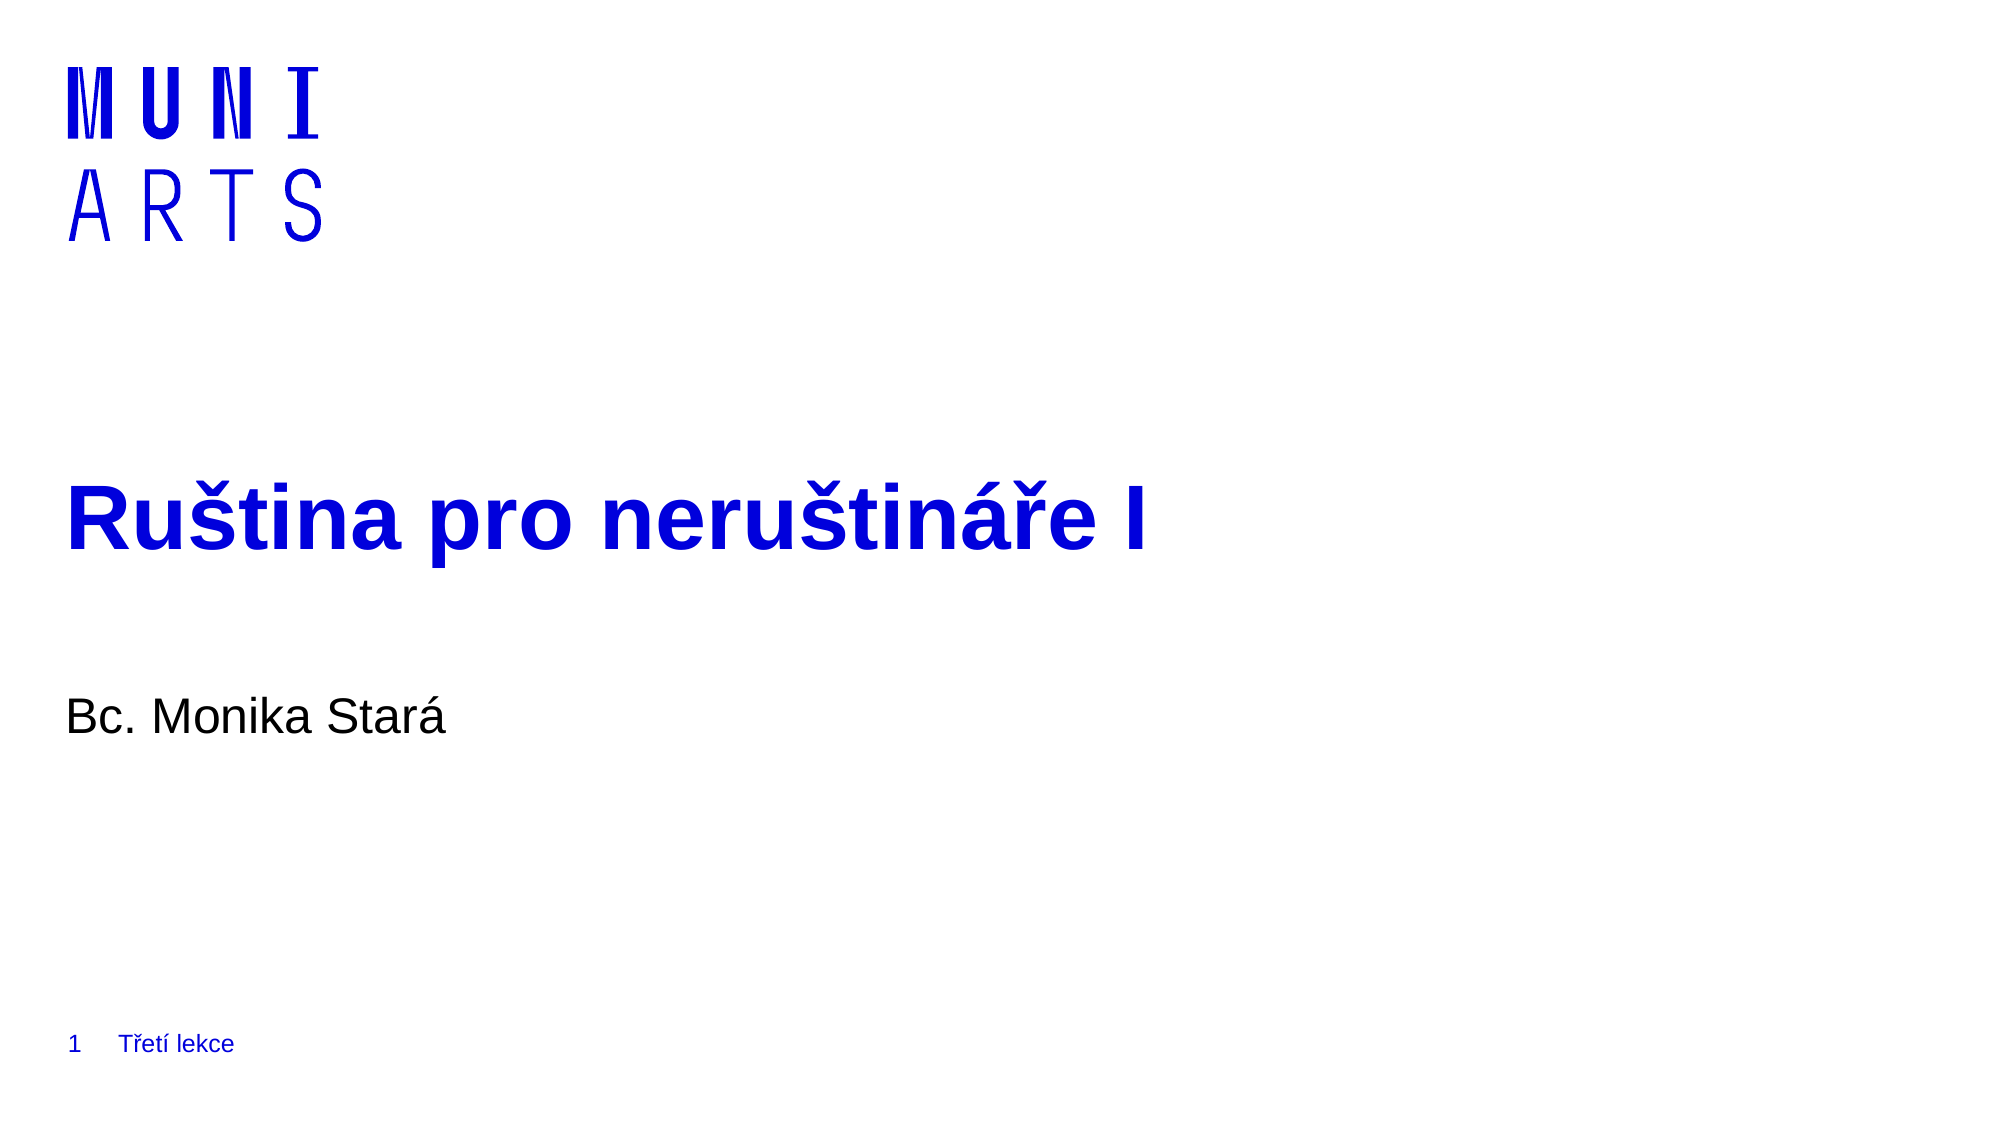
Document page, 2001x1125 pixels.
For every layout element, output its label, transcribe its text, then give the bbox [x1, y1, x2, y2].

footer Třetí lekce [118, 1021, 1418, 1063]
slide_number 1 [67, 1021, 110, 1063]
subtitle Bc. Monika Stará [65, 675, 1930, 790]
title Ruština pro neruštináře I [65, 475, 1930, 668]
